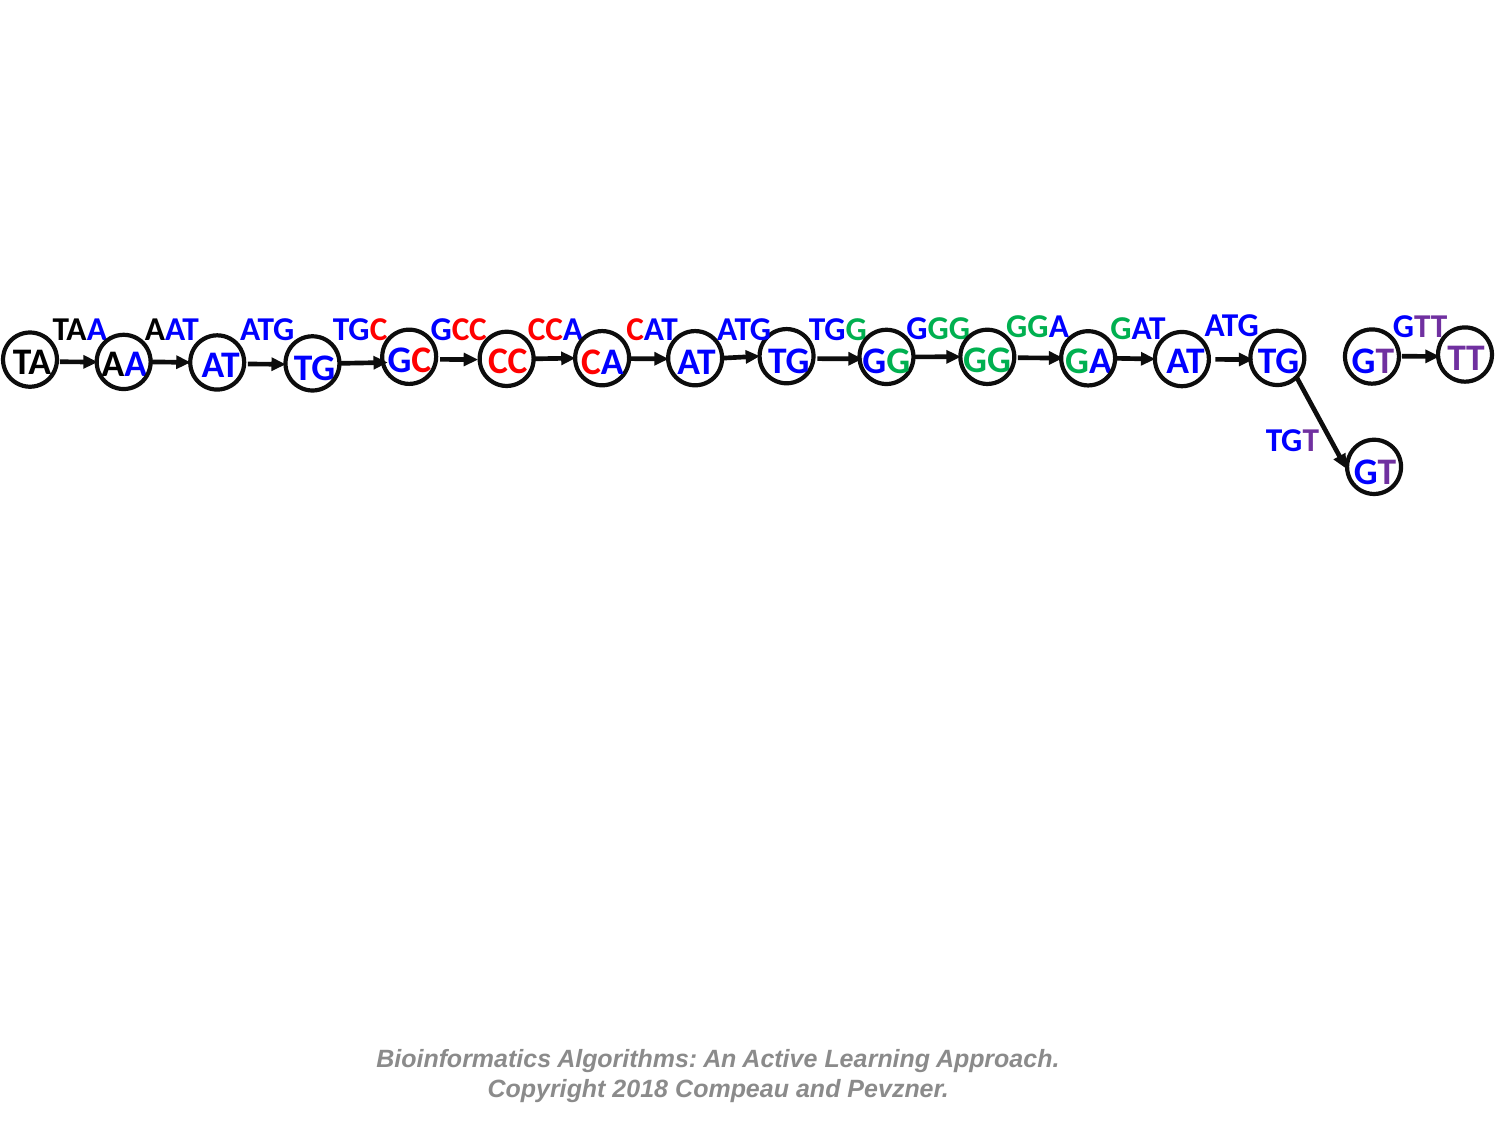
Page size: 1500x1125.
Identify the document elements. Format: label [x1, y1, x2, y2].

footer [337, 1042, 1100, 1103]
text_box [0, 295, 1500, 501]
